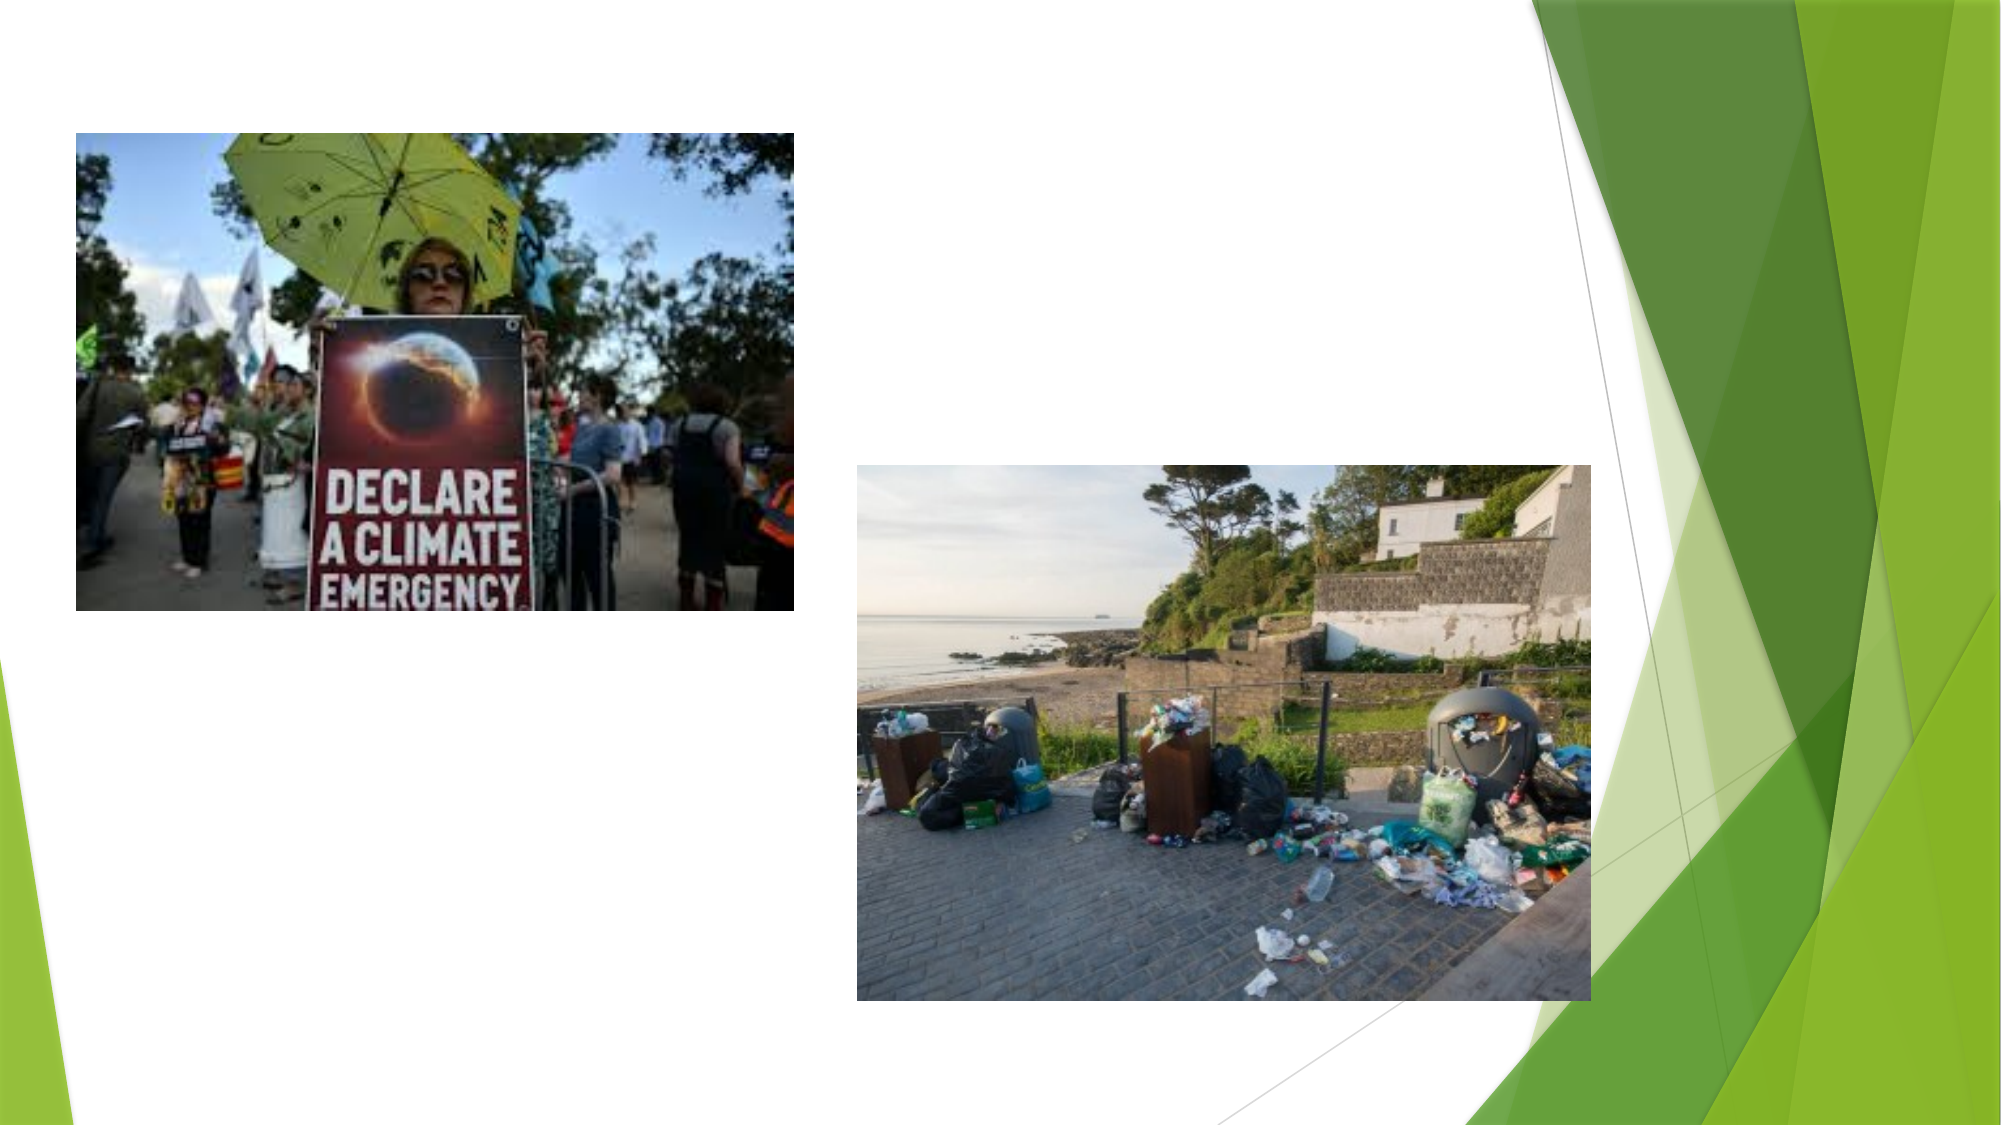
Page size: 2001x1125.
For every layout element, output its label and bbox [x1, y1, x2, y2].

picture [75, 132, 795, 612]
picture [856, 464, 1591, 1002]
